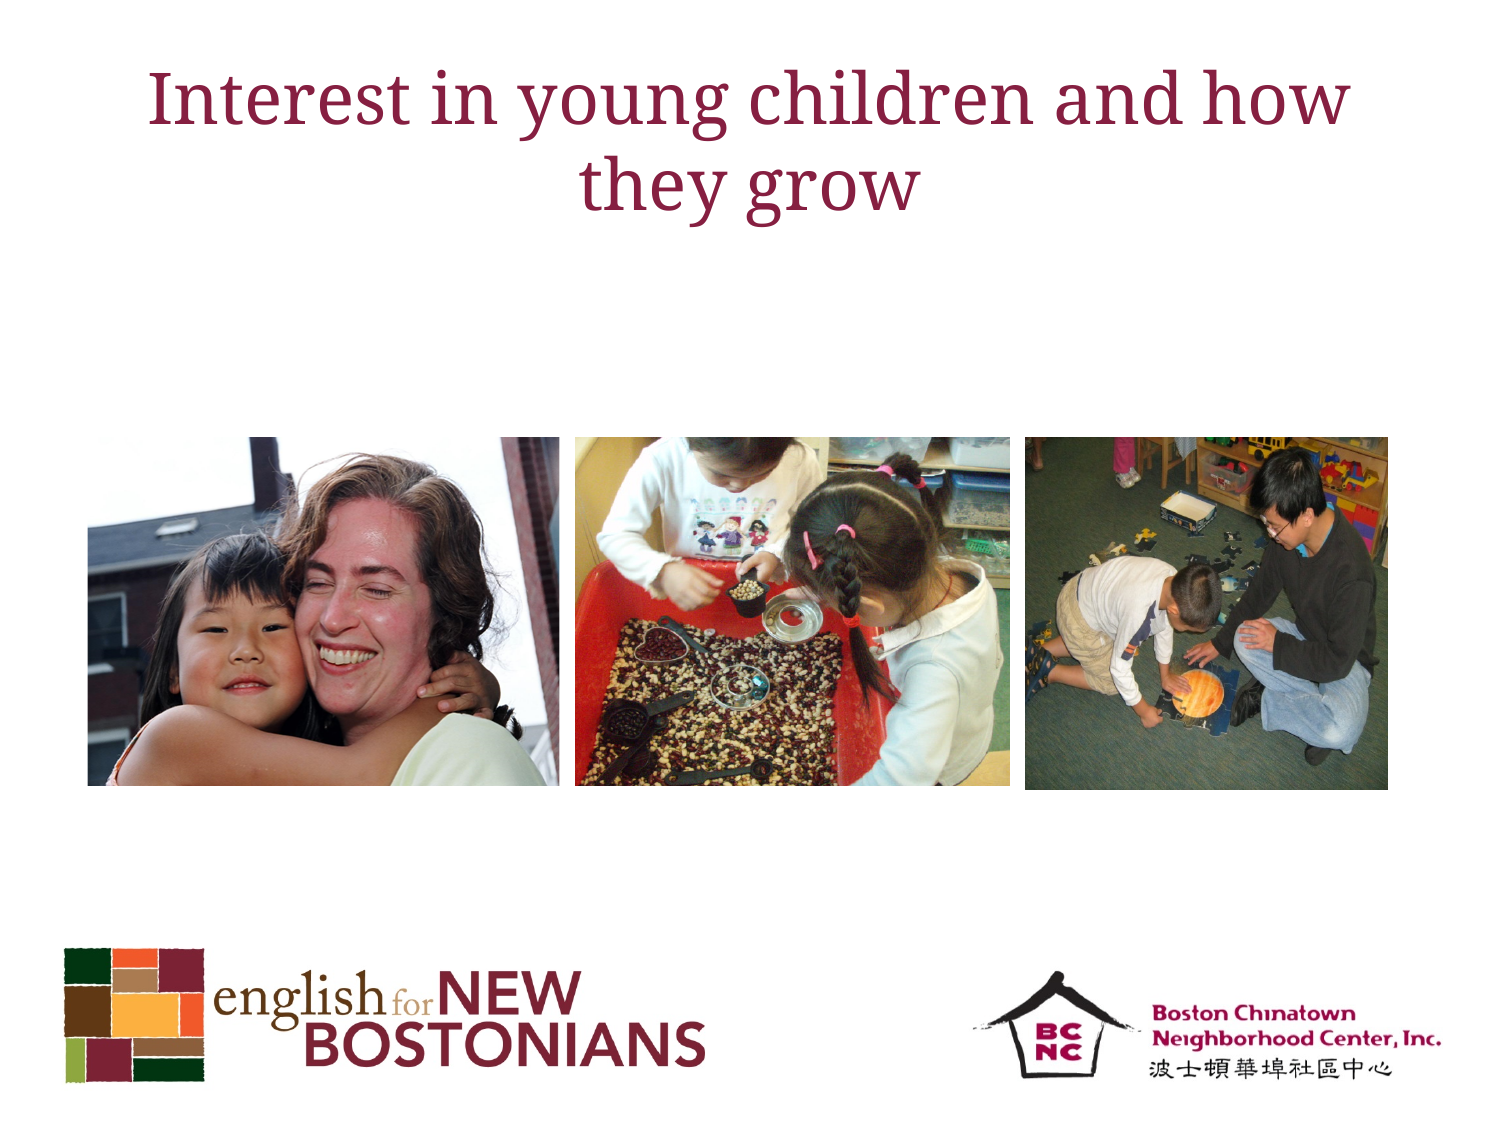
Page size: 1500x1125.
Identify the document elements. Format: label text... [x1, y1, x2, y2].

picture [1024, 436, 1388, 790]
picture [962, 949, 1450, 1103]
picture [49, 937, 718, 1098]
title Interest in young children and how they grow [75, 45, 1425, 233]
picture [574, 436, 1011, 787]
picture [87, 436, 560, 787]
